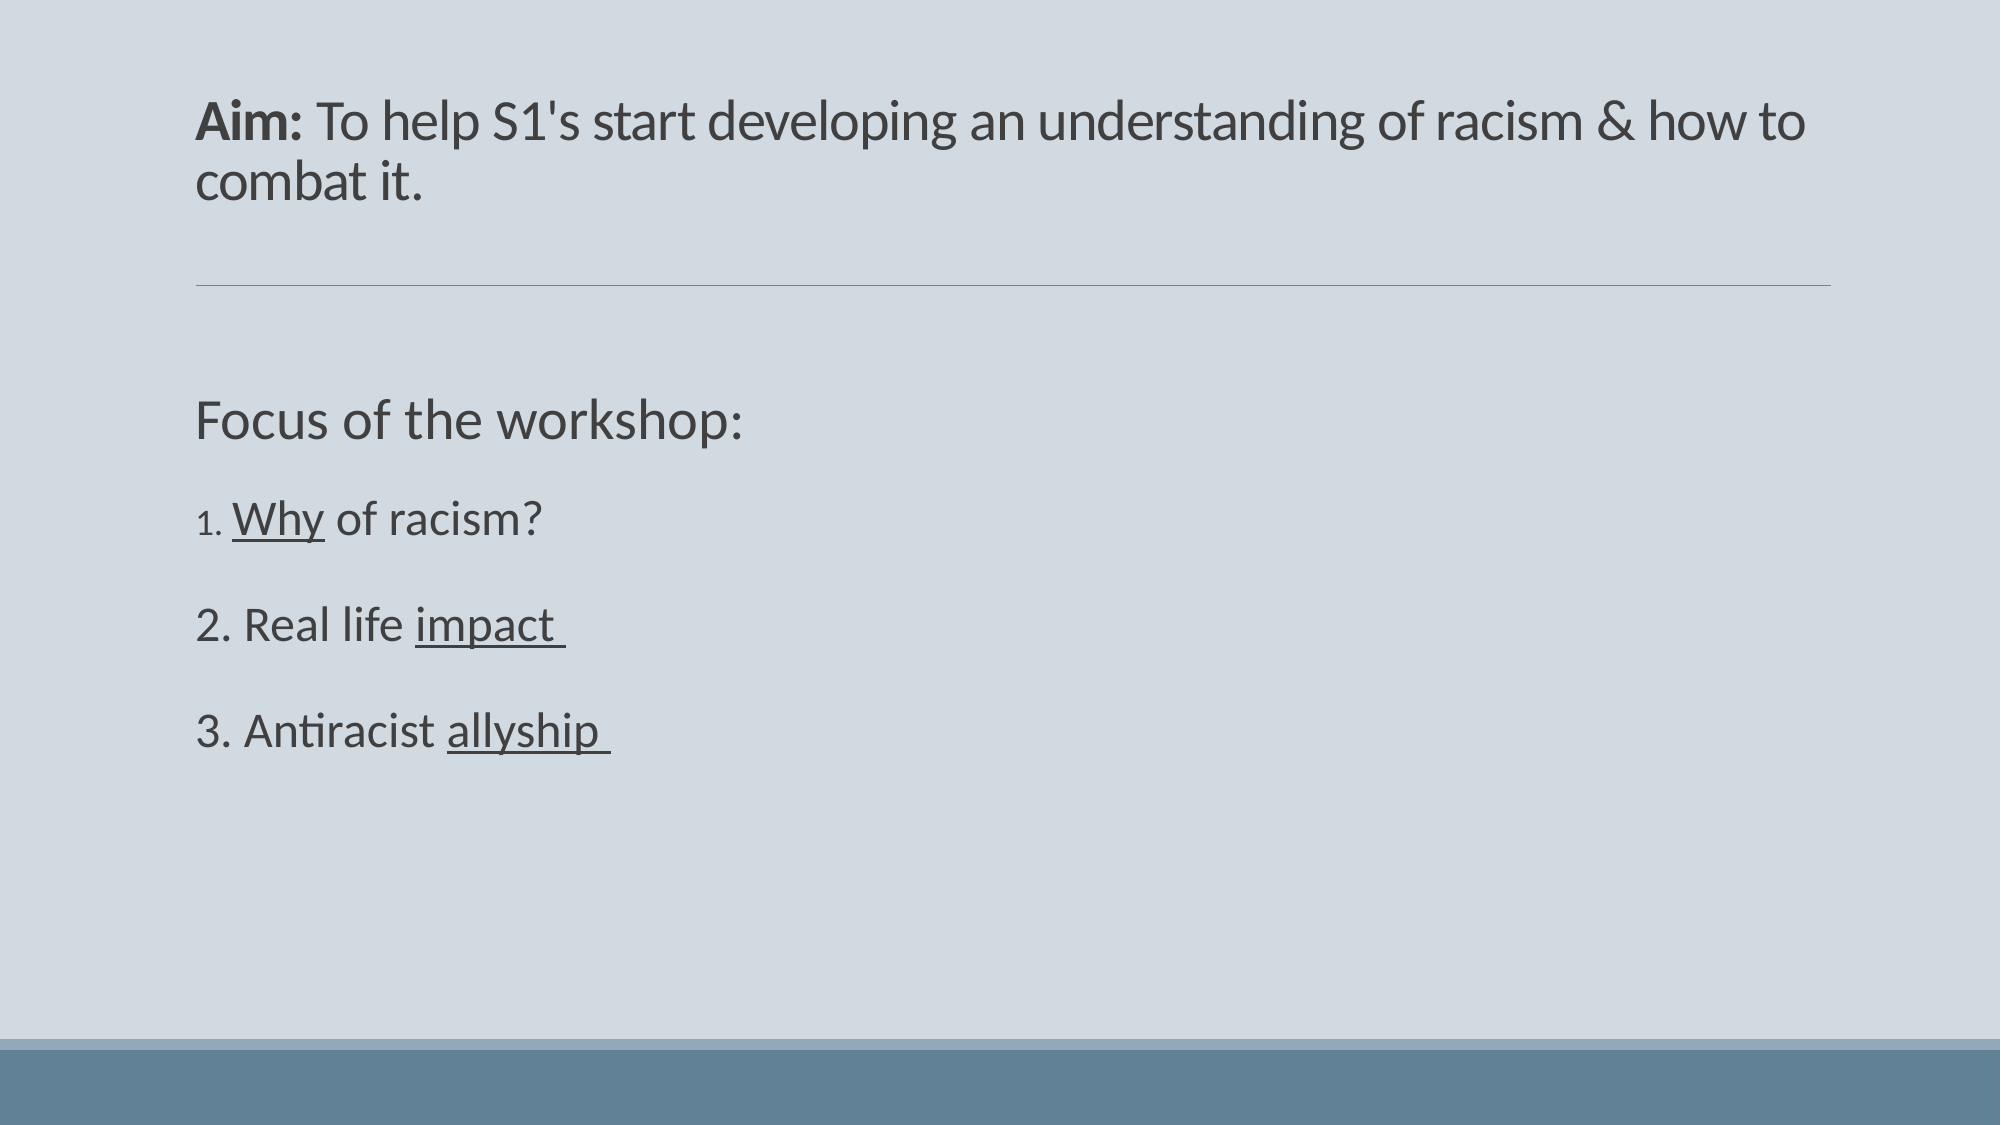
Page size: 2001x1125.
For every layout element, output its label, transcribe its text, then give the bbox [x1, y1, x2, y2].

title Aim: To help S1's start developing an understanding of racism & how to combat it. [180, 47, 1927, 370]
list Focus of the workshop: 1. Why of racism? 2. Real life impact 3. Antiracist allyship [180, 302, 1830, 963]
